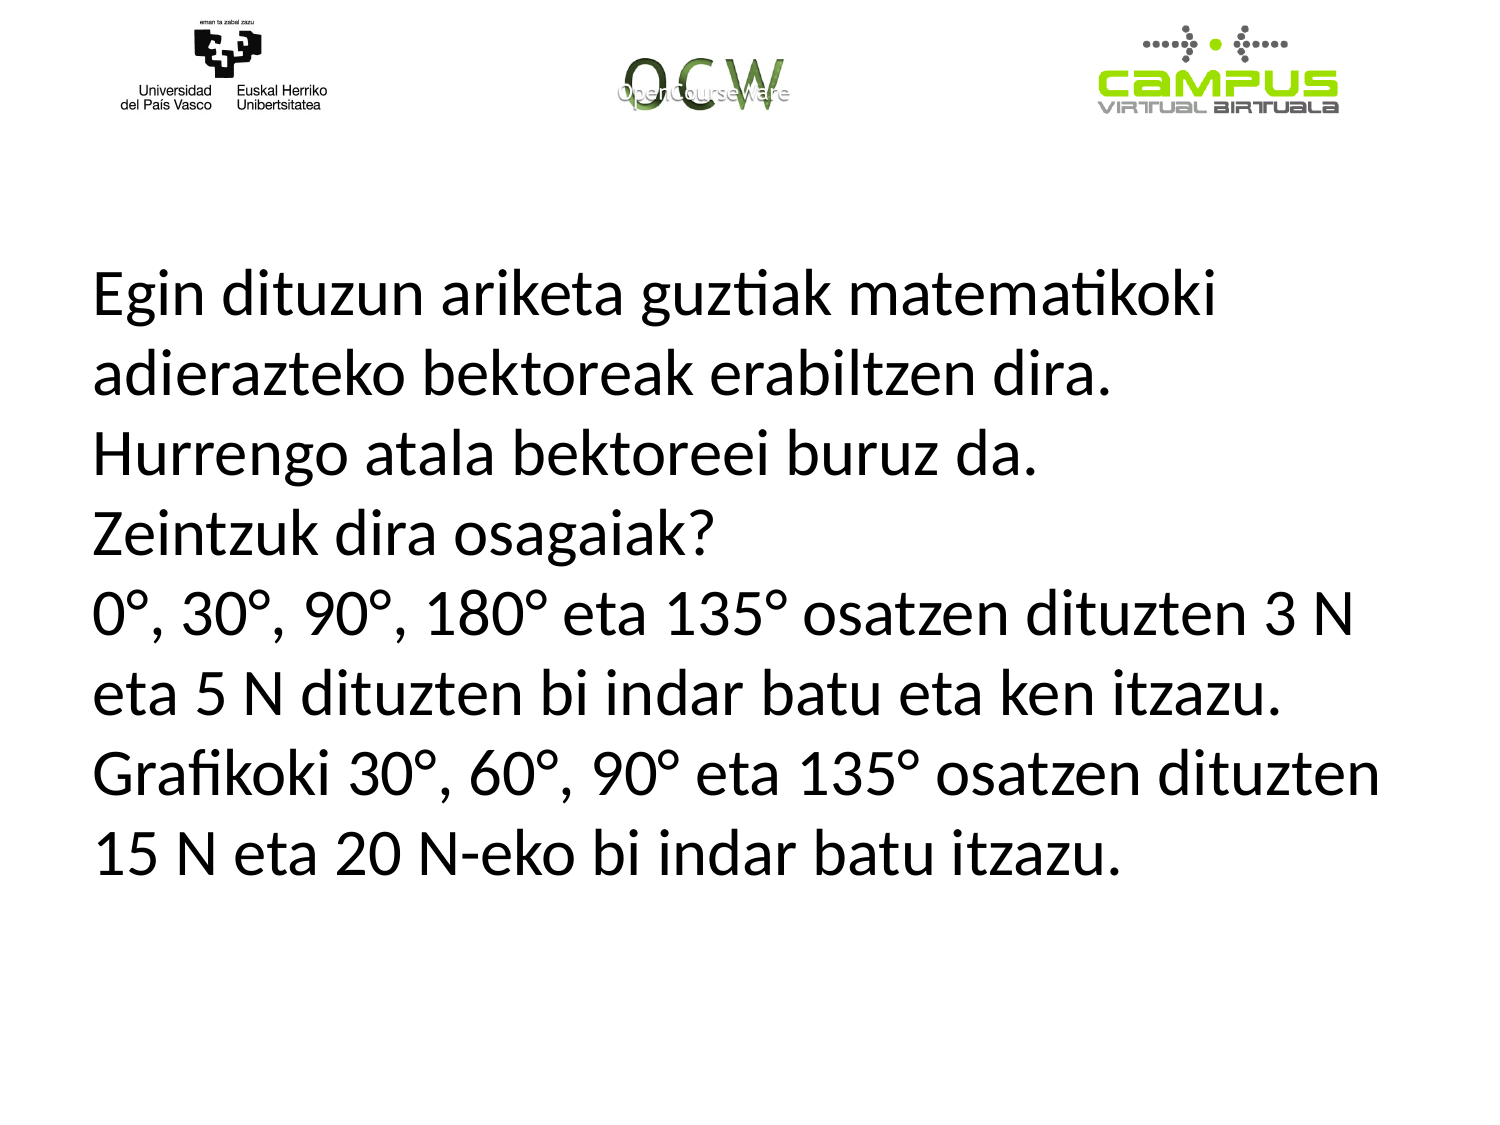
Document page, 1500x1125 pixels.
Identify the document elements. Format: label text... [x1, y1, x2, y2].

picture [1095, 23, 1340, 115]
picture [112, 11, 338, 117]
picture [611, 28, 799, 124]
text_box Egin dituzun ariketa guztiak matematikoki adierazteko bektoreak erabiltzen dira. Hurrengo atala bektoreei buruz da. Zeintzuk dira osagaiak? 0°, 30°, 90°, 180° eta 135° osatzen dituzten 3 N eta 5 N dituzten bi indar batu eta ken itzazu. Grafikoki 30°, 60°, 90° eta 135° osatzen dituzten 15 N eta 20 N-eko bi indar batu itzazu. [78, 241, 1400, 897]
